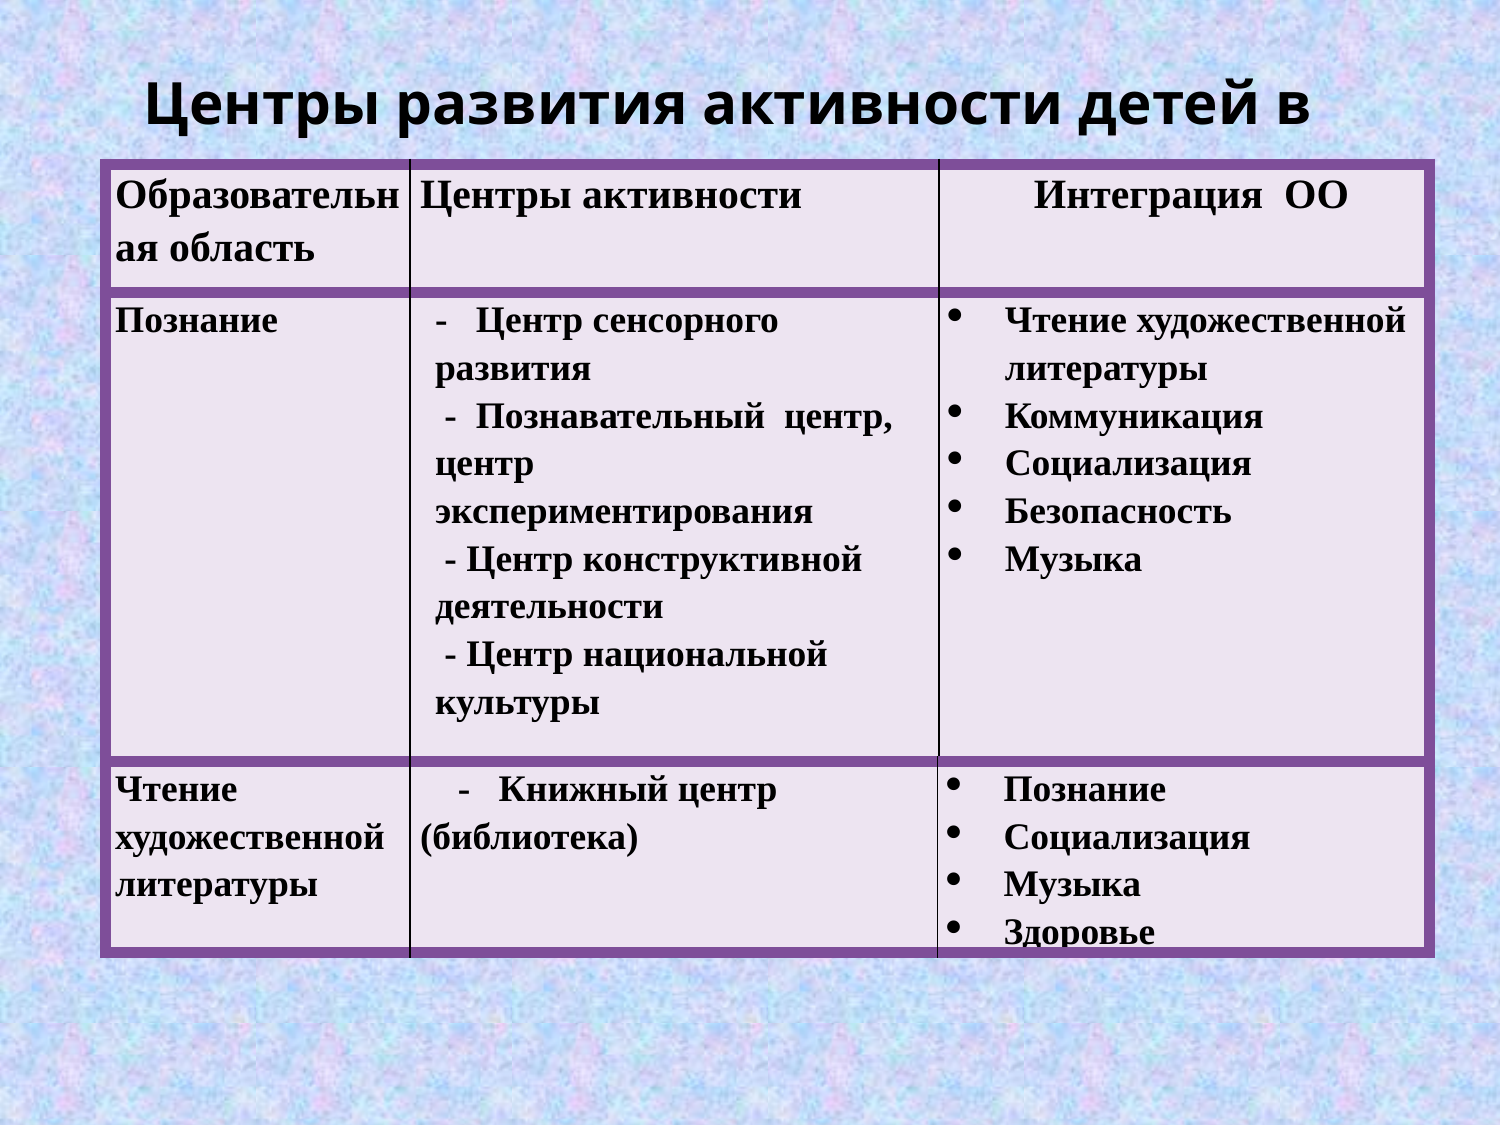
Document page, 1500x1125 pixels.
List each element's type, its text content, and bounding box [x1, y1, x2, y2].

table_header Центры активности [411, 170, 938, 287]
table_header Познание [111, 298, 409, 756]
picture [0, 0, 1500, 1125]
table_header - Центр сенсорного развития - Познавательный центр, центр экспериментирования - Центр конструктивной деятельности - Центр национальной культуры [411, 298, 938, 756]
table_header Интеграция ОО [940, 170, 1424, 287]
table_header Познание Социализация Музыка Здоровье [938, 767, 1424, 947]
table_header Чтение художественной литературы Коммуникация Социализация Безопасность Музыка [940, 298, 1424, 756]
table_header - Книжный центр (библиотека) [411, 767, 937, 947]
table_header Чтение художественной литературы [111, 767, 409, 947]
table_header Образовательная область [111, 170, 409, 287]
subtitle Центры развития активности детей в группах. [128, 58, 1430, 159]
